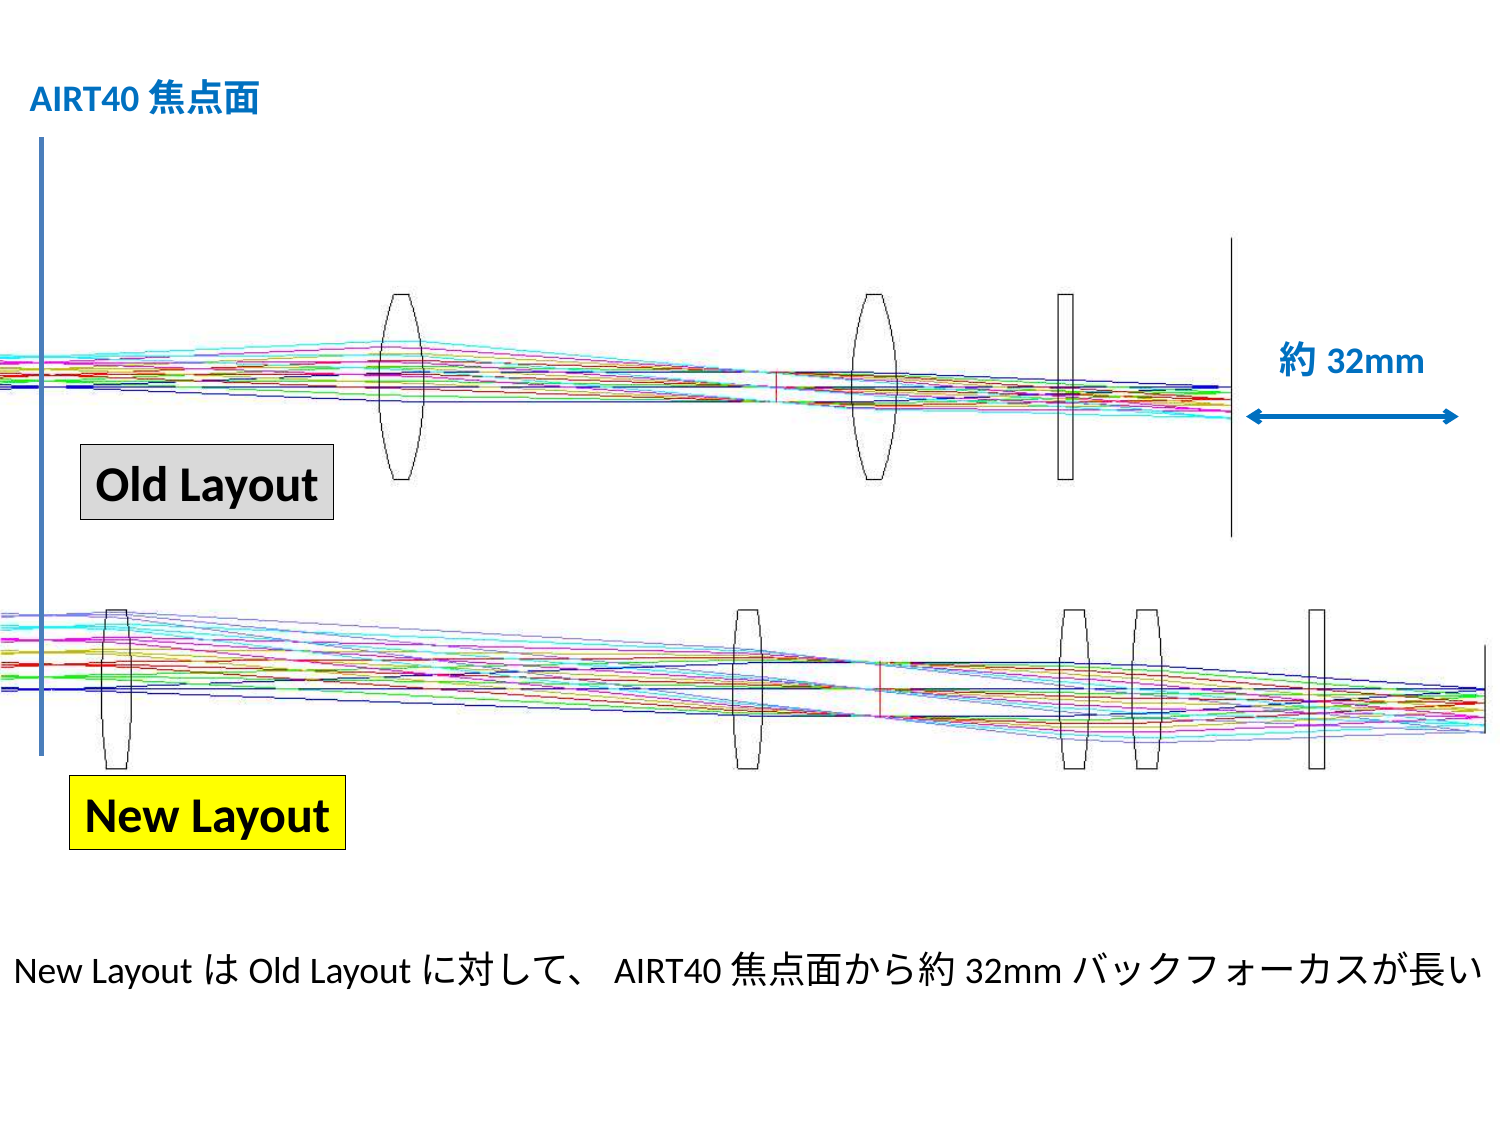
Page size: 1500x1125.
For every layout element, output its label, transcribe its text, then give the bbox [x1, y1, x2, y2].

text_box New Layout [69, 841, 346, 850]
text_box AIRT40焦点面 [14, 66, 276, 127]
text_box 約32mm [1264, 328, 1440, 389]
text_box New LayoutはOld Layoutに対して、AIRT40焦点面から約32mmバックフォーカスが長い [0, 938, 1499, 999]
picture [0, 221, 1500, 834]
